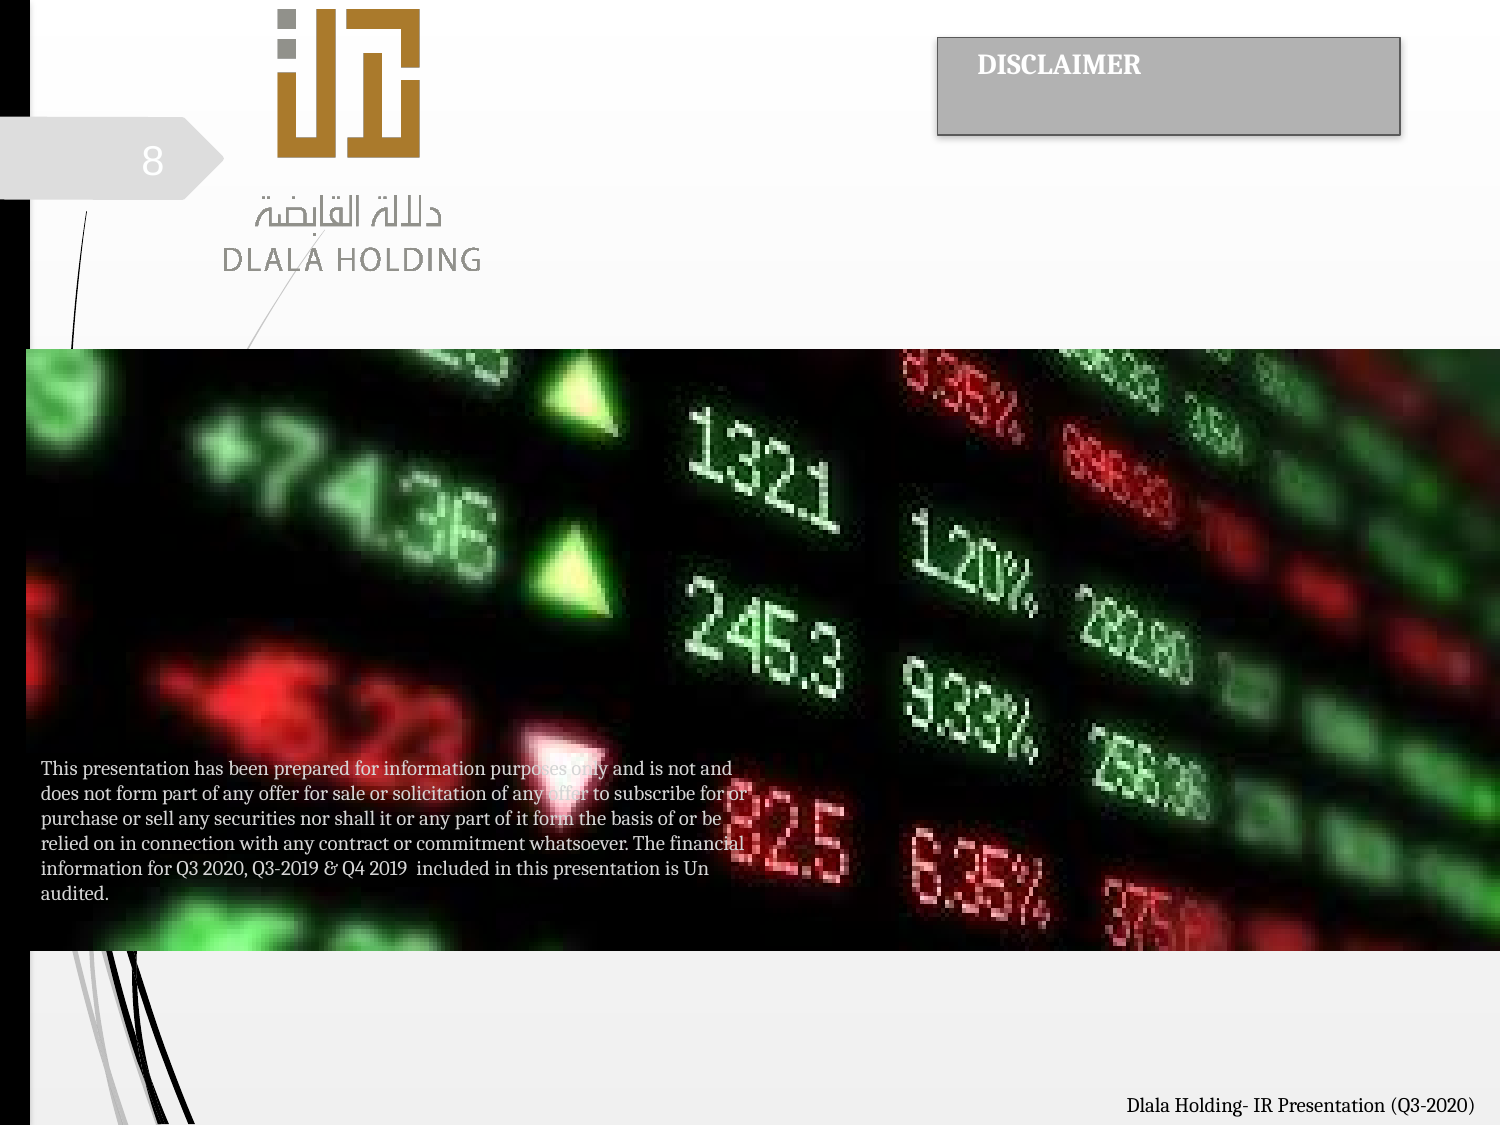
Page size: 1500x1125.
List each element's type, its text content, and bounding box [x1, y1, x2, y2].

slide_number 8 [83, 129, 180, 190]
list DISCLAIMER [937, 37, 1401, 136]
text_box Dlala Holding- IR Presentation (Q3-2020) [912, 1084, 1500, 1125]
picture [25, 349, 1500, 951]
picture [212, 4, 488, 280]
